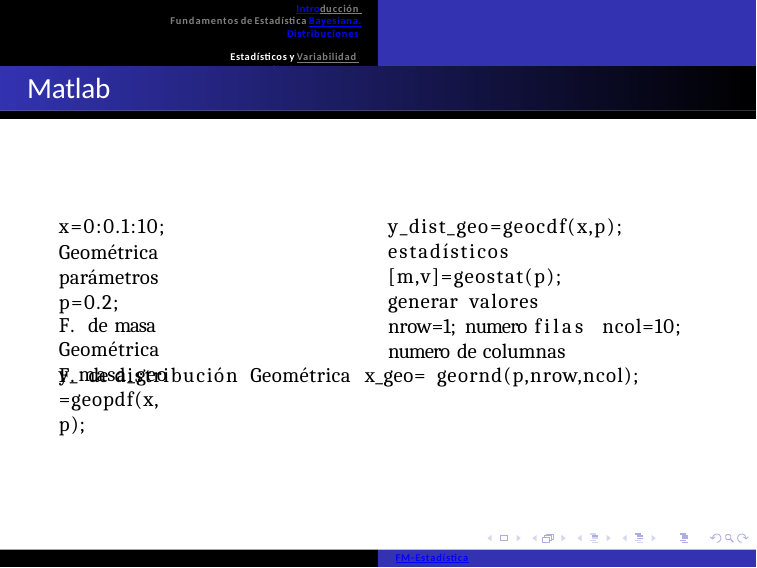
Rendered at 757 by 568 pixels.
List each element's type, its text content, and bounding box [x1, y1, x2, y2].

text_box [0, 549, 757, 568]
text_box F. de distribución Geométrica x_geo= geornd(p,nrow,ncol); [56, 359, 685, 387]
text_box x=0:0.1:10; Geométrica parámetros p=0.2; F. de masa Geométrica y_masa_geo=geopdf(x,p); [56, 210, 312, 359]
text_box y_dist_geo=geocdf(x,p); estadísticos [m,v]=geostat(p); generar valores nrow=1; numero filas ncol=10; numero de columnas [386, 210, 685, 359]
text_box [0, 0, 757, 119]
text_box x=0:0.1:10; Geométrica parámetros p=0.2; F. de masa Geométrica y_masa_geo=geopdf(x,p); [56, 387, 312, 436]
